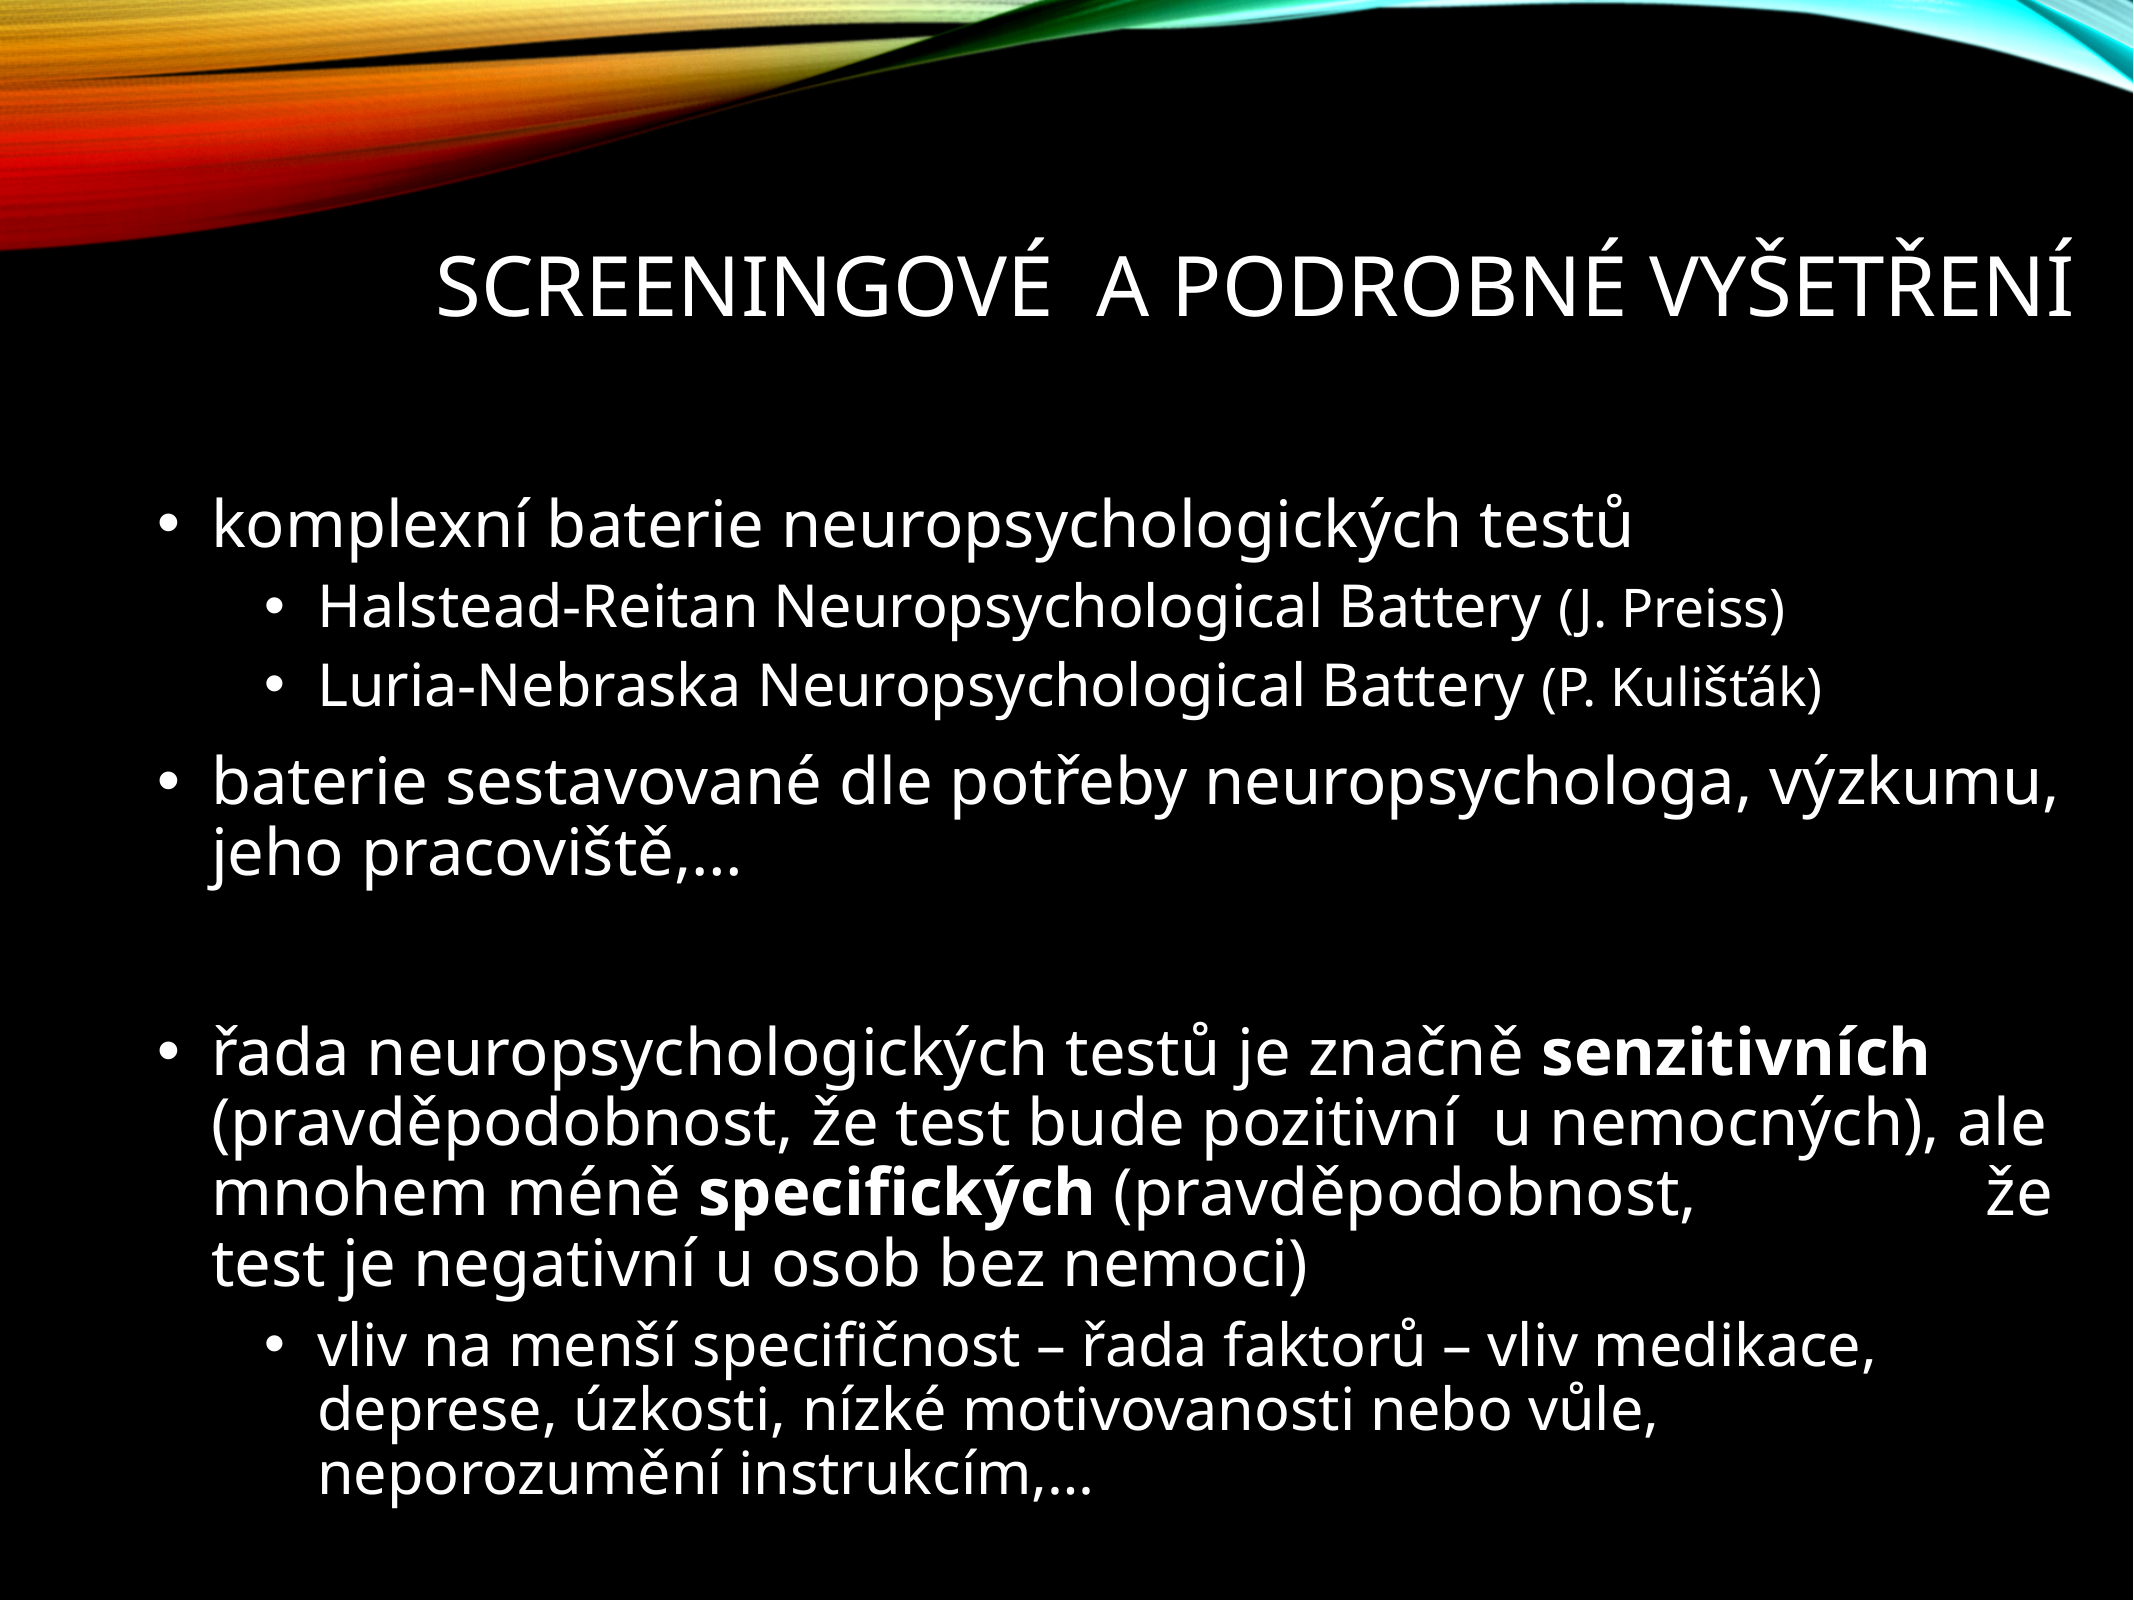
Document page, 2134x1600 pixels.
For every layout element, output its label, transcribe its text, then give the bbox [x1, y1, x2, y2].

picture [0, 0, 2134, 253]
list komplexní baterie neuropsychologických testů Halstead-Reitan Neuropsychological Battery (J. Preiss) Luria-Nebraska Neuropsychological Battery (P. Kulišťák) baterie sestavované dle potřeby neuropsychologa, výzkumu, jeho pracoviště,… řada neuropsychologických testů je značně senzitivních (pravděpodobnost, že test bude pozitivní u nemocných), ale mnohem méně specifických (pravděpodobnost, že test je negativní u osob bez nemoci) vliv na menší specifičnost – řada faktorů – vliv medikace, deprese, úzkosti, nízké motivovanosti nebo vůle, neporozumění instrukcím,… [142, 483, 2092, 1578]
title Screeningové a podrobné vyšetření [372, 138, 2091, 441]
